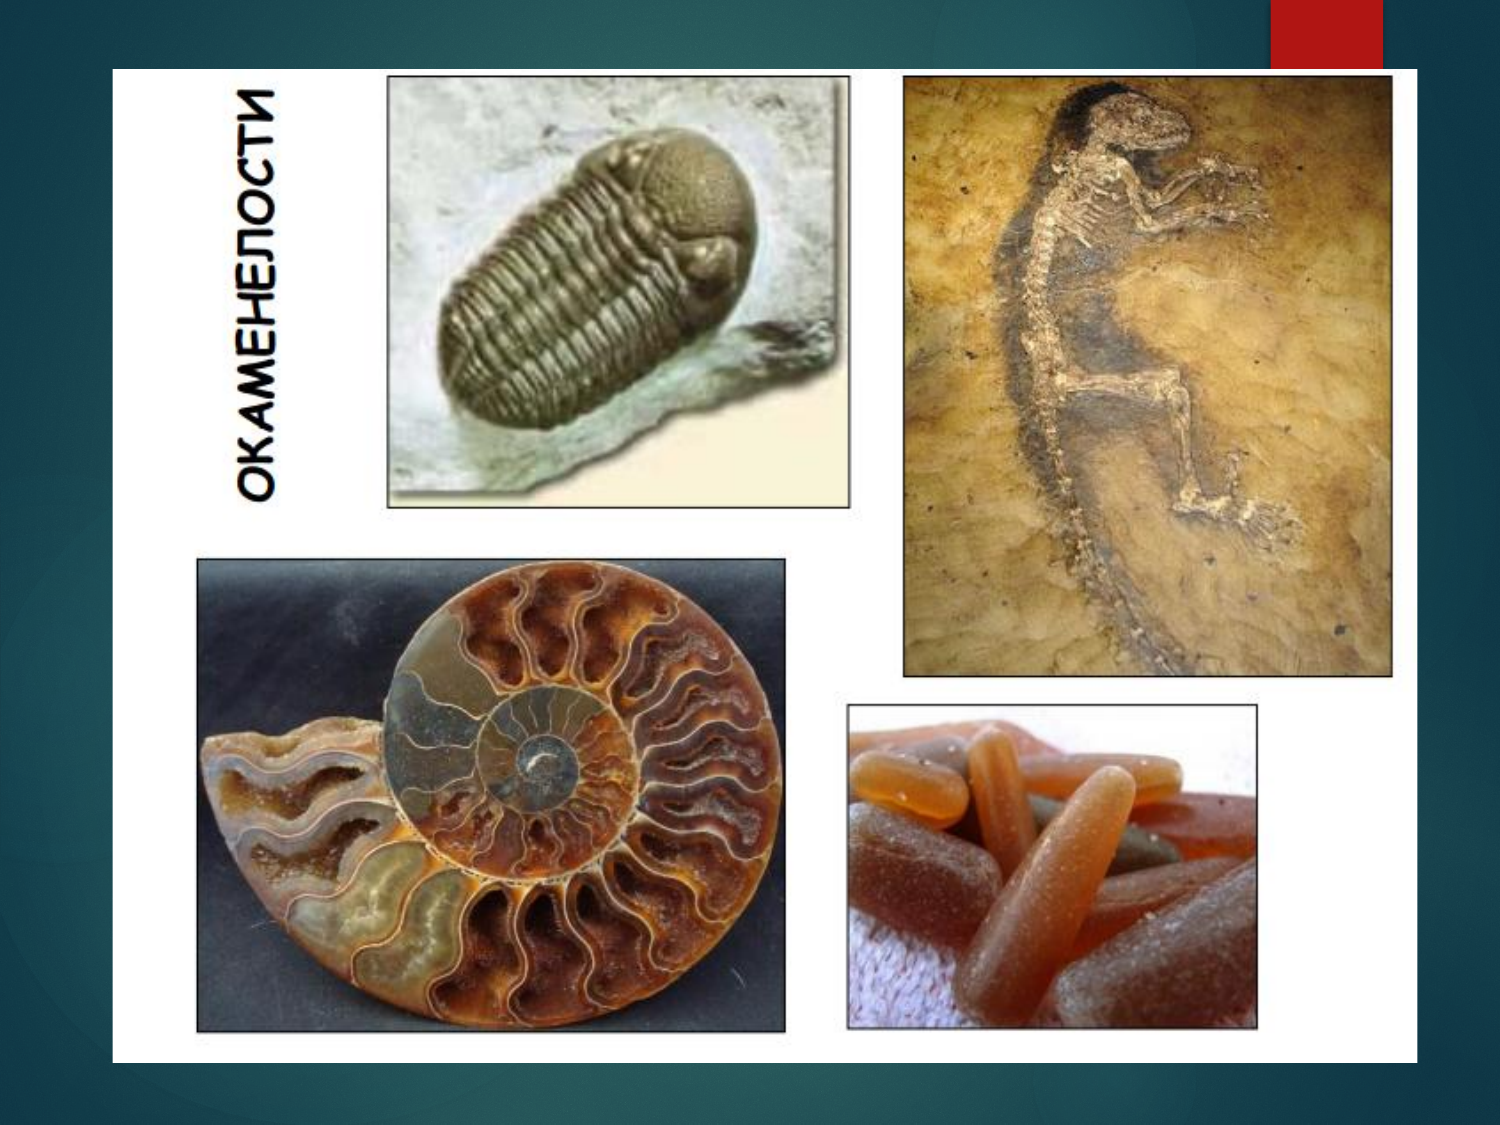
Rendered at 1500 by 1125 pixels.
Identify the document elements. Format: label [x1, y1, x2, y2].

picture [112, 69, 1418, 1063]
